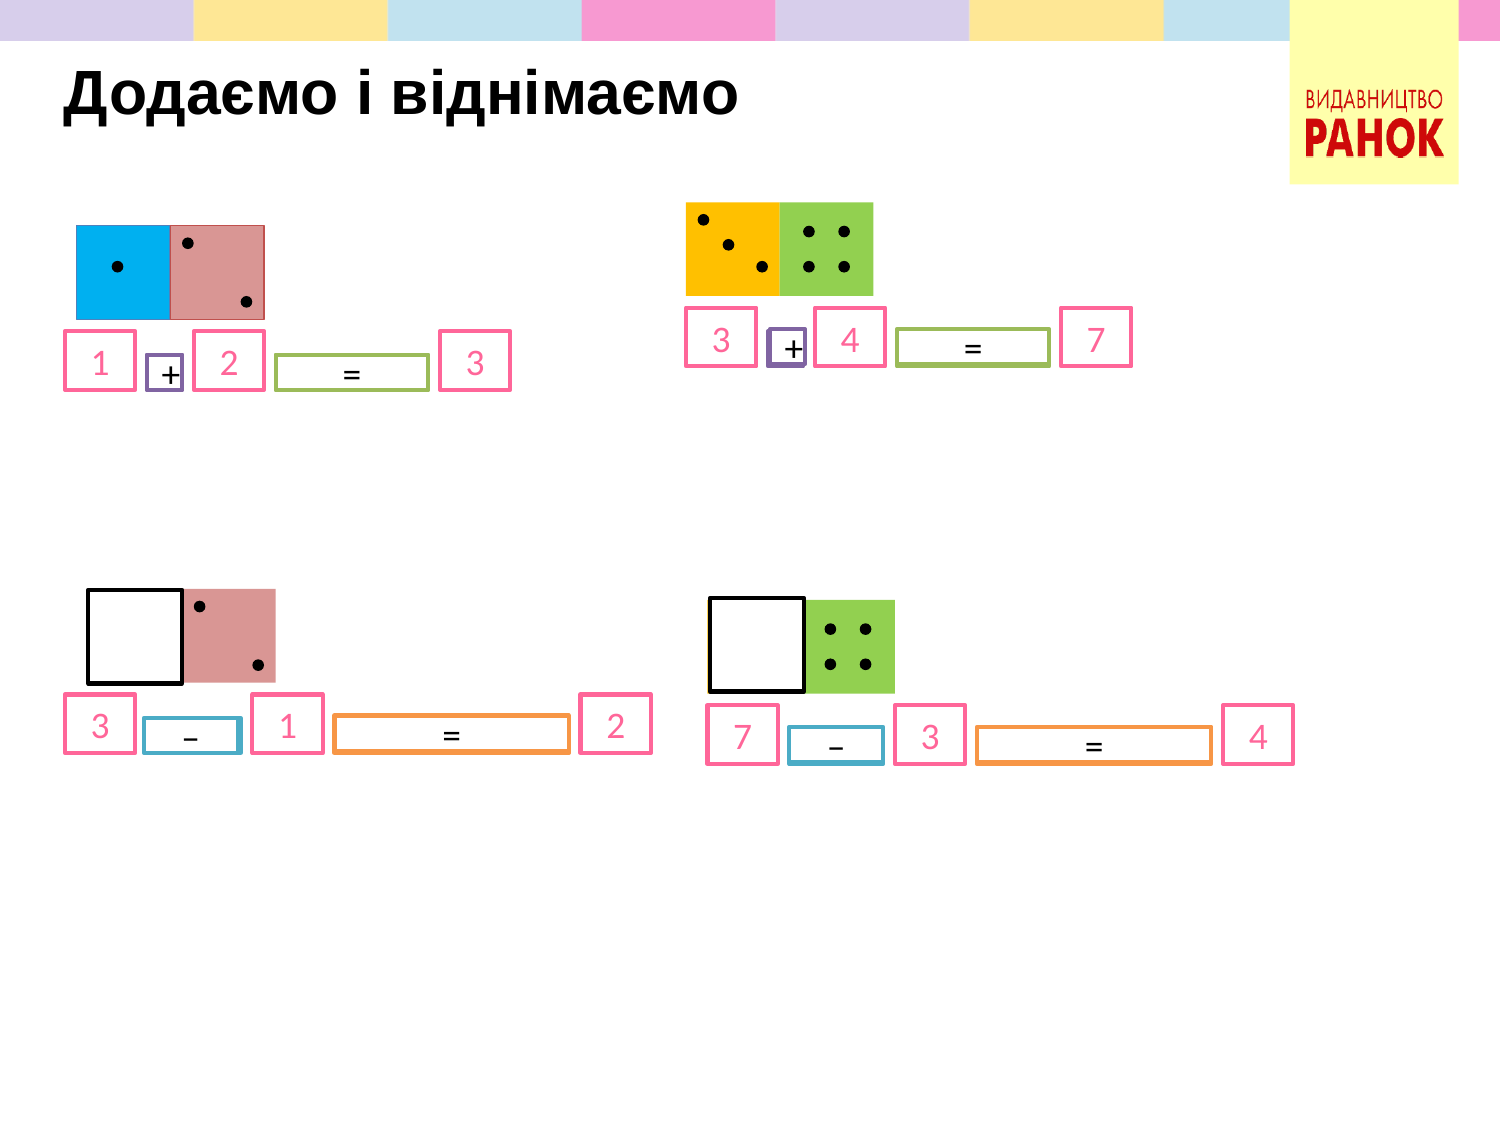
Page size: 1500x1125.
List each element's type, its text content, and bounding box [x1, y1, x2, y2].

text_box 7 [1059, 306, 1133, 368]
text_box 2 [192, 329, 266, 392]
text_box Додаємо і віднімаємо [0, 48, 1341, 183]
text_box = [895, 327, 1051, 366]
text_box [86, 588, 184, 686]
text_box 7 [705, 703, 780, 766]
text_box [836, 223, 853, 240]
text_box [857, 656, 874, 673]
text_box [708, 596, 806, 694]
text_box 1 [250, 692, 325, 755]
text_box + [145, 353, 184, 392]
text_box = [274, 353, 430, 392]
text_box [801, 258, 817, 275]
text_box [684, 200, 778, 298]
text_box 3 [684, 306, 758, 368]
text_box = [332, 713, 571, 753]
text_box [179, 235, 196, 252]
text_box [109, 258, 126, 275]
picture [1305, 89, 1444, 158]
text_box 3 [893, 703, 967, 766]
text_box 2 [578, 692, 653, 755]
text_box [191, 598, 208, 615]
text_box [778, 200, 875, 298]
text_box 3 [63, 692, 137, 755]
text_box [705, 598, 799, 696]
text_box – [142, 716, 240, 755]
text_box [1287, 49, 1461, 187]
text_box [250, 657, 267, 674]
picture [0, 0, 1500, 41]
text_box [801, 223, 817, 240]
text_box + [768, 327, 807, 366]
text_box [754, 258, 770, 275]
text_box 4 [813, 306, 887, 368]
text_box [168, 224, 266, 322]
text_box [822, 656, 839, 673]
text_box [238, 293, 255, 310]
text_box 3 [438, 329, 512, 392]
text_box [720, 236, 737, 253]
text_box [836, 258, 853, 275]
text_box [799, 598, 897, 696]
text_box [822, 621, 839, 637]
text_box [74, 224, 168, 322]
text_box [857, 621, 874, 637]
text_box 4 [1221, 703, 1295, 766]
text_box – [787, 725, 885, 764]
text_box [180, 587, 278, 685]
text_box = [975, 725, 1213, 764]
text_box [695, 211, 712, 228]
text_box 1 [63, 329, 137, 392]
